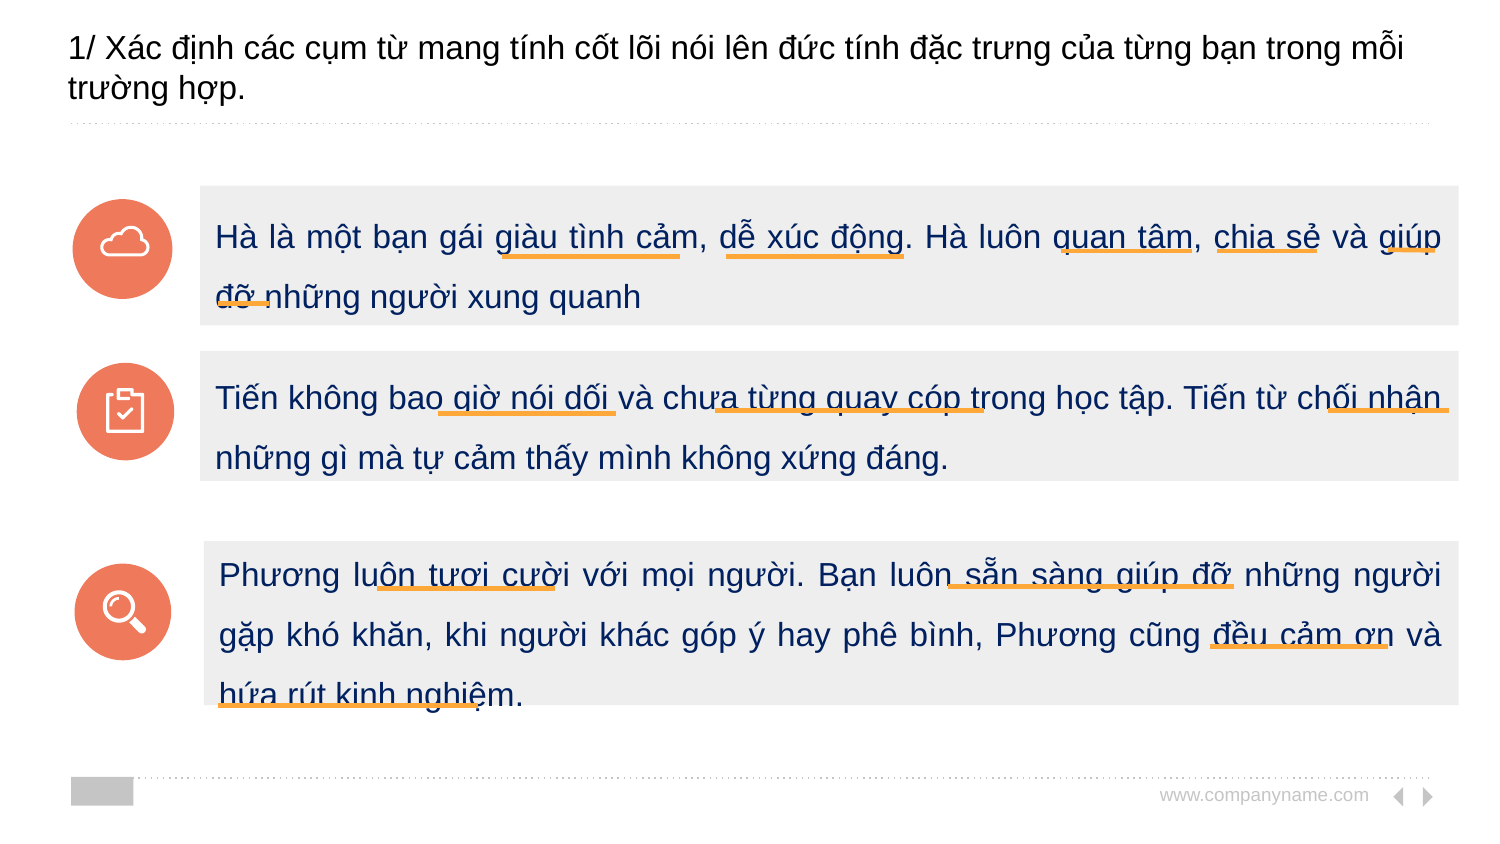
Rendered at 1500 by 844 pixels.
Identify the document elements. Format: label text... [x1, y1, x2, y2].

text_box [105, 387, 145, 434]
text_box Tiến không bao giờ nói dối và chưa từng quay cóp trong học tập. Tiến từ chối nhận những gì mà tự cảm thấy mình không xứng đáng. [200, 350, 1459, 481]
text_box 1/ Xác định các cụm từ mang tính cốt lõi nói lên đức tính đặc trưng của từng bạn trong mỗi trường hợp. [53, 18, 1447, 114]
text_box [72, 199, 173, 299]
text_box Phương luôn tươi cười với mọi người. Bạn luôn sẵn sàng giúp đỡ những người gặp khó khăn, khi người khác góp ý hay phê bình, Phương cũng đều cảm ơn và hứa rút kinh nghiệm. [203, 541, 1459, 706]
text_box [100, 225, 150, 257]
text_box Hà là một bạn gái giàu tình cảm, dễ xúc động. Hà luôn quan tâm, chia sẻ và giúp đỡ những người xung quanh [200, 185, 1459, 326]
text_box [76, 362, 175, 461]
text_box [74, 563, 172, 661]
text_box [102, 590, 147, 634]
